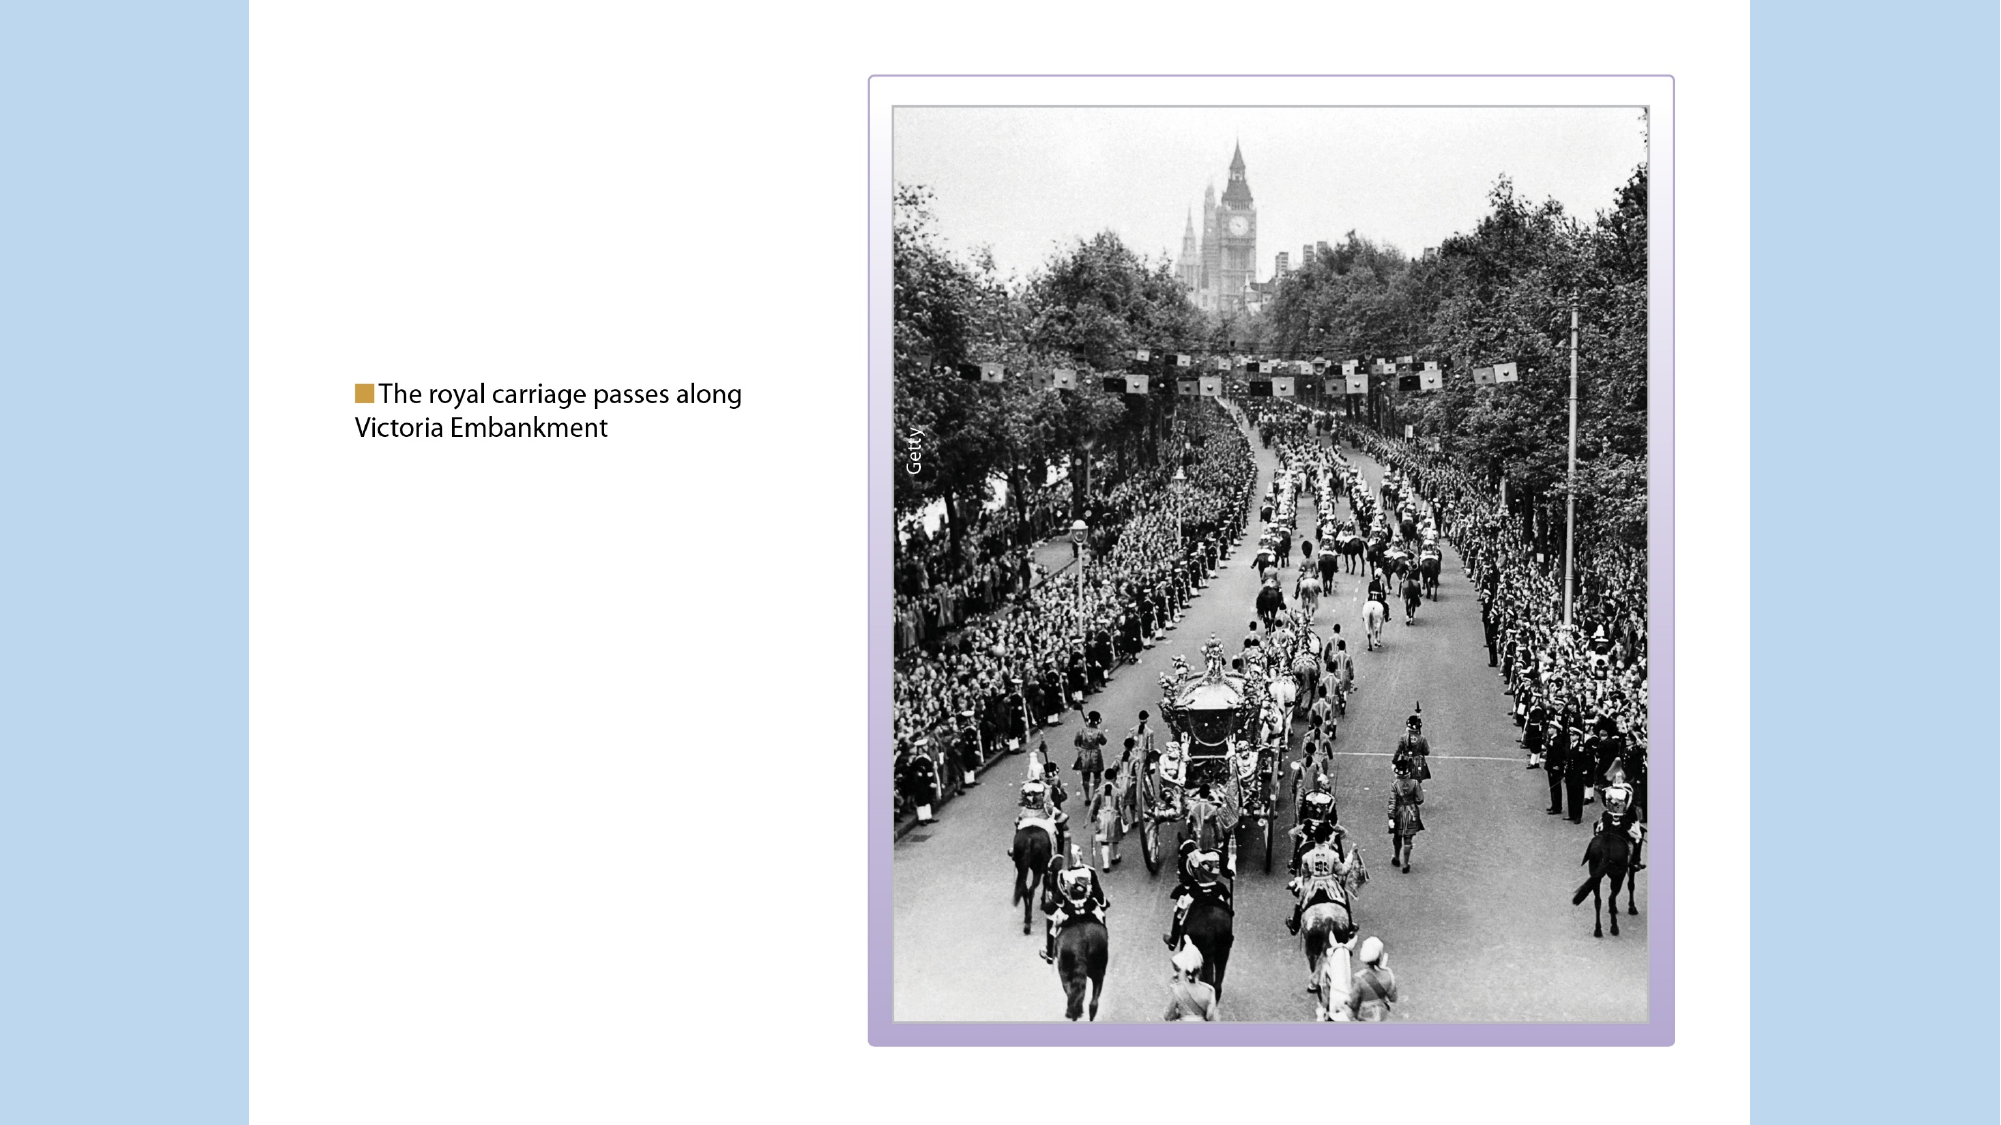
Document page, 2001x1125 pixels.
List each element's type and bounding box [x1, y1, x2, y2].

picture [249, 0, 1750, 1125]
